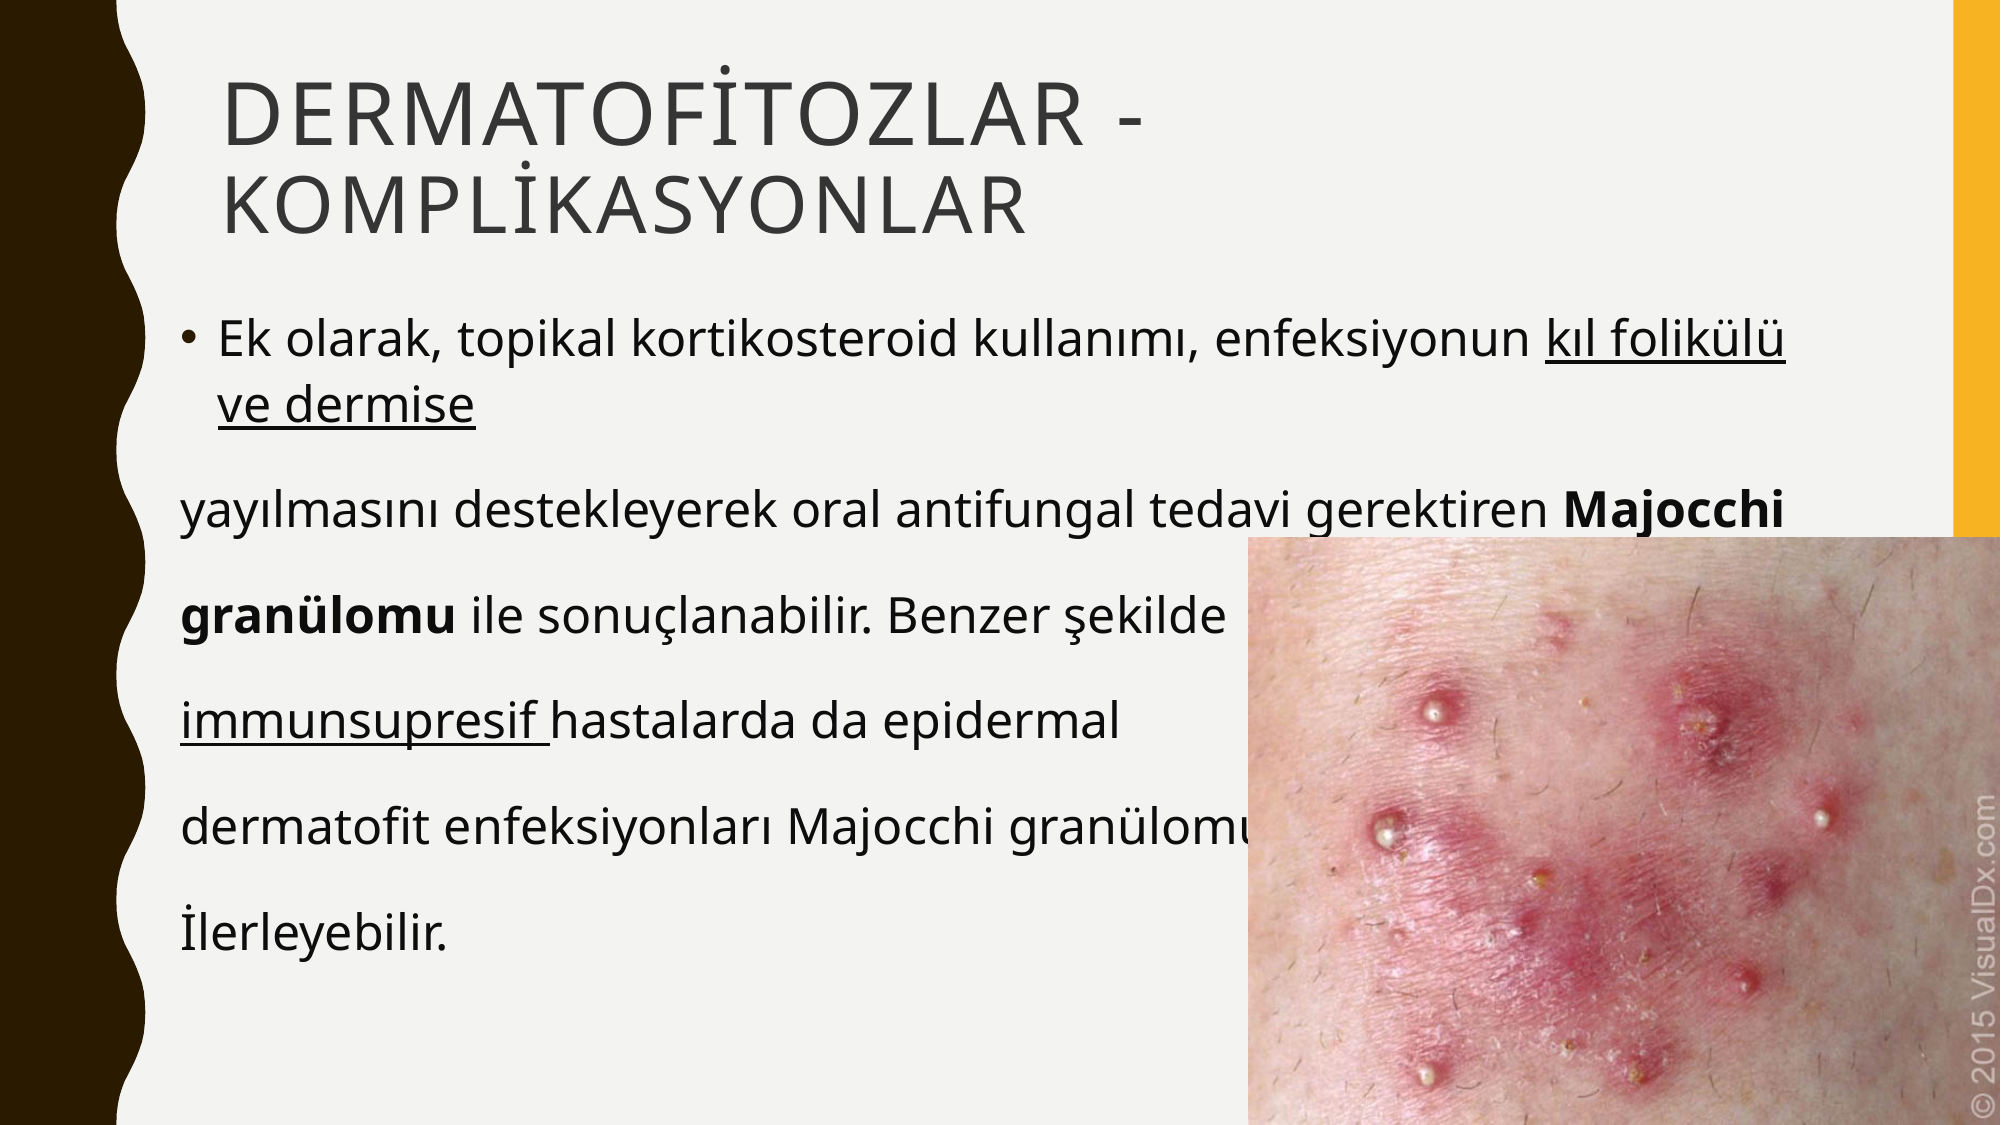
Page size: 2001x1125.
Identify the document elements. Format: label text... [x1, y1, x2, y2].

list Ek olarak, topikal kortikosteroid kullanımı, enfeksiyonun kıl folikülü ve dermise yayılmasını destekleyerek oral antifungal tedavi gerektiren Majocchi granülomu ile sonuçlanabilir. Benzer şekilde immunsupresif hastalarda da epidermal dermatofit enfeksiyonları Majocchi granülomuna İlerleyebilir. [165, 292, 1835, 1063]
picture [1248, 537, 2000, 1125]
title Dermatofitozlar - KOMPLİKASYONLAR [205, 62, 1875, 308]
